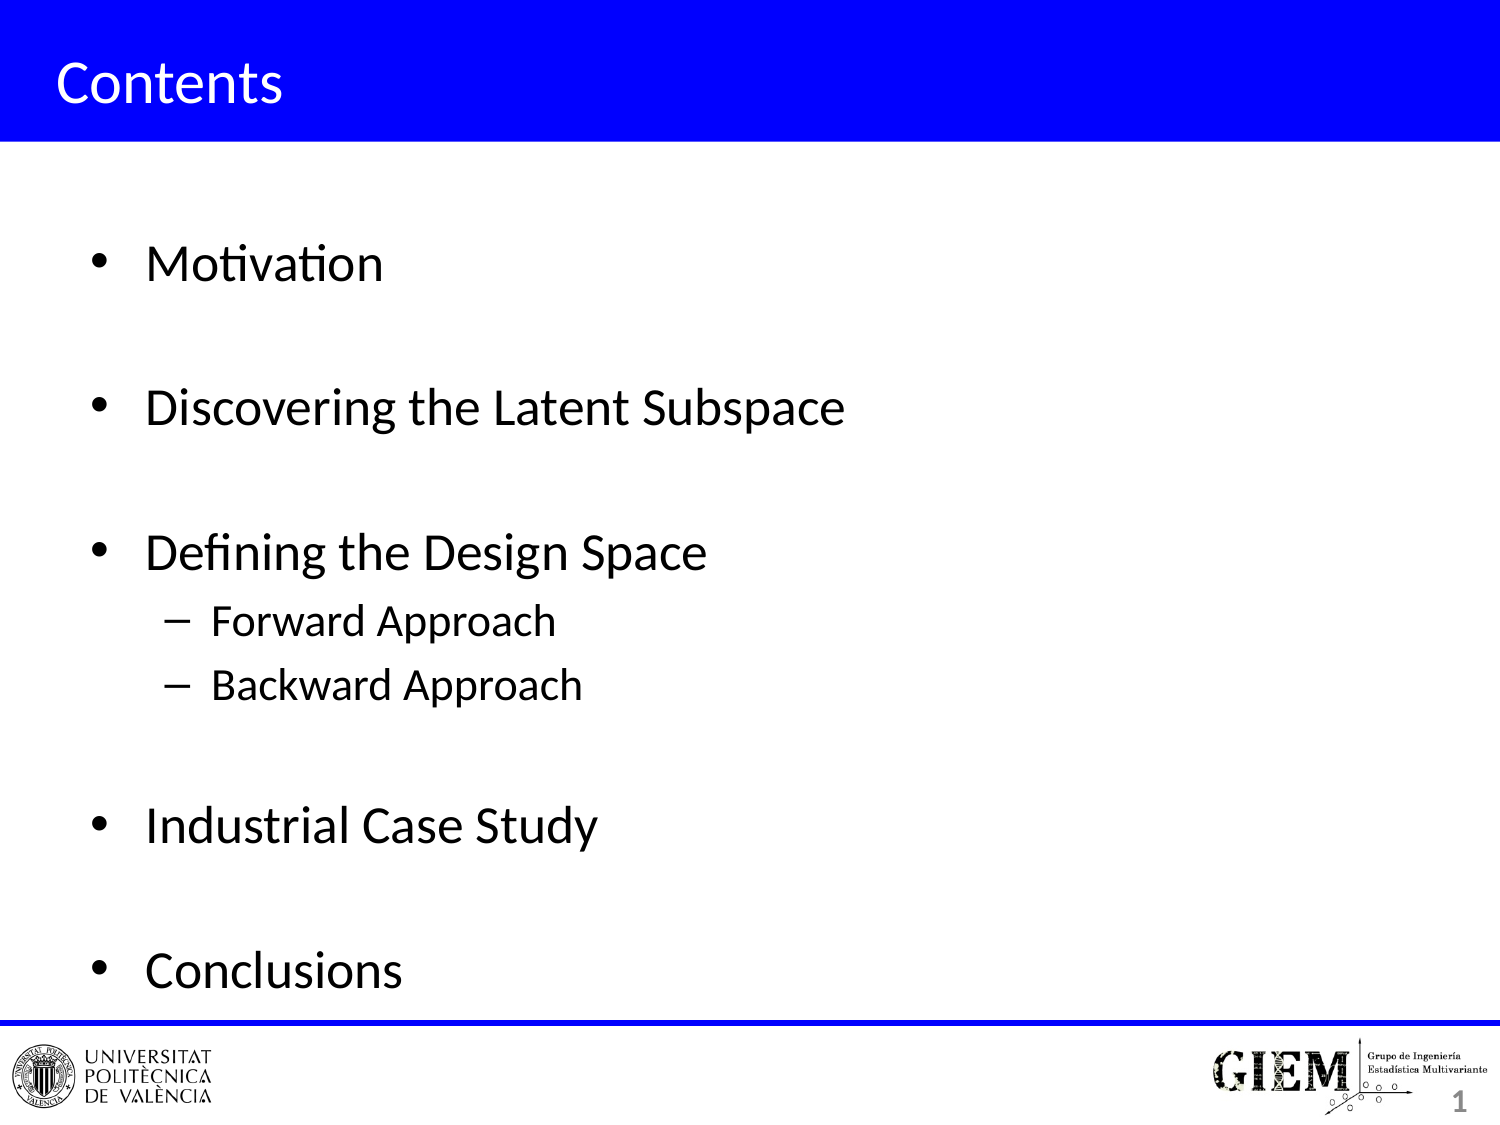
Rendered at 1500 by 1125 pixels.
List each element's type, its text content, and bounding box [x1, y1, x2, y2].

picture [0, 1034, 229, 1118]
picture [1210, 1034, 1490, 1118]
text_box 1 [1305, 1069, 1483, 1125]
title Contents [41, 0, 1447, 161]
list Motivation Discovering the Latent Subspace Defining the Design Space Forward Approach Backward Approach Industrial Case Study Conclusions [75, 219, 1447, 1012]
